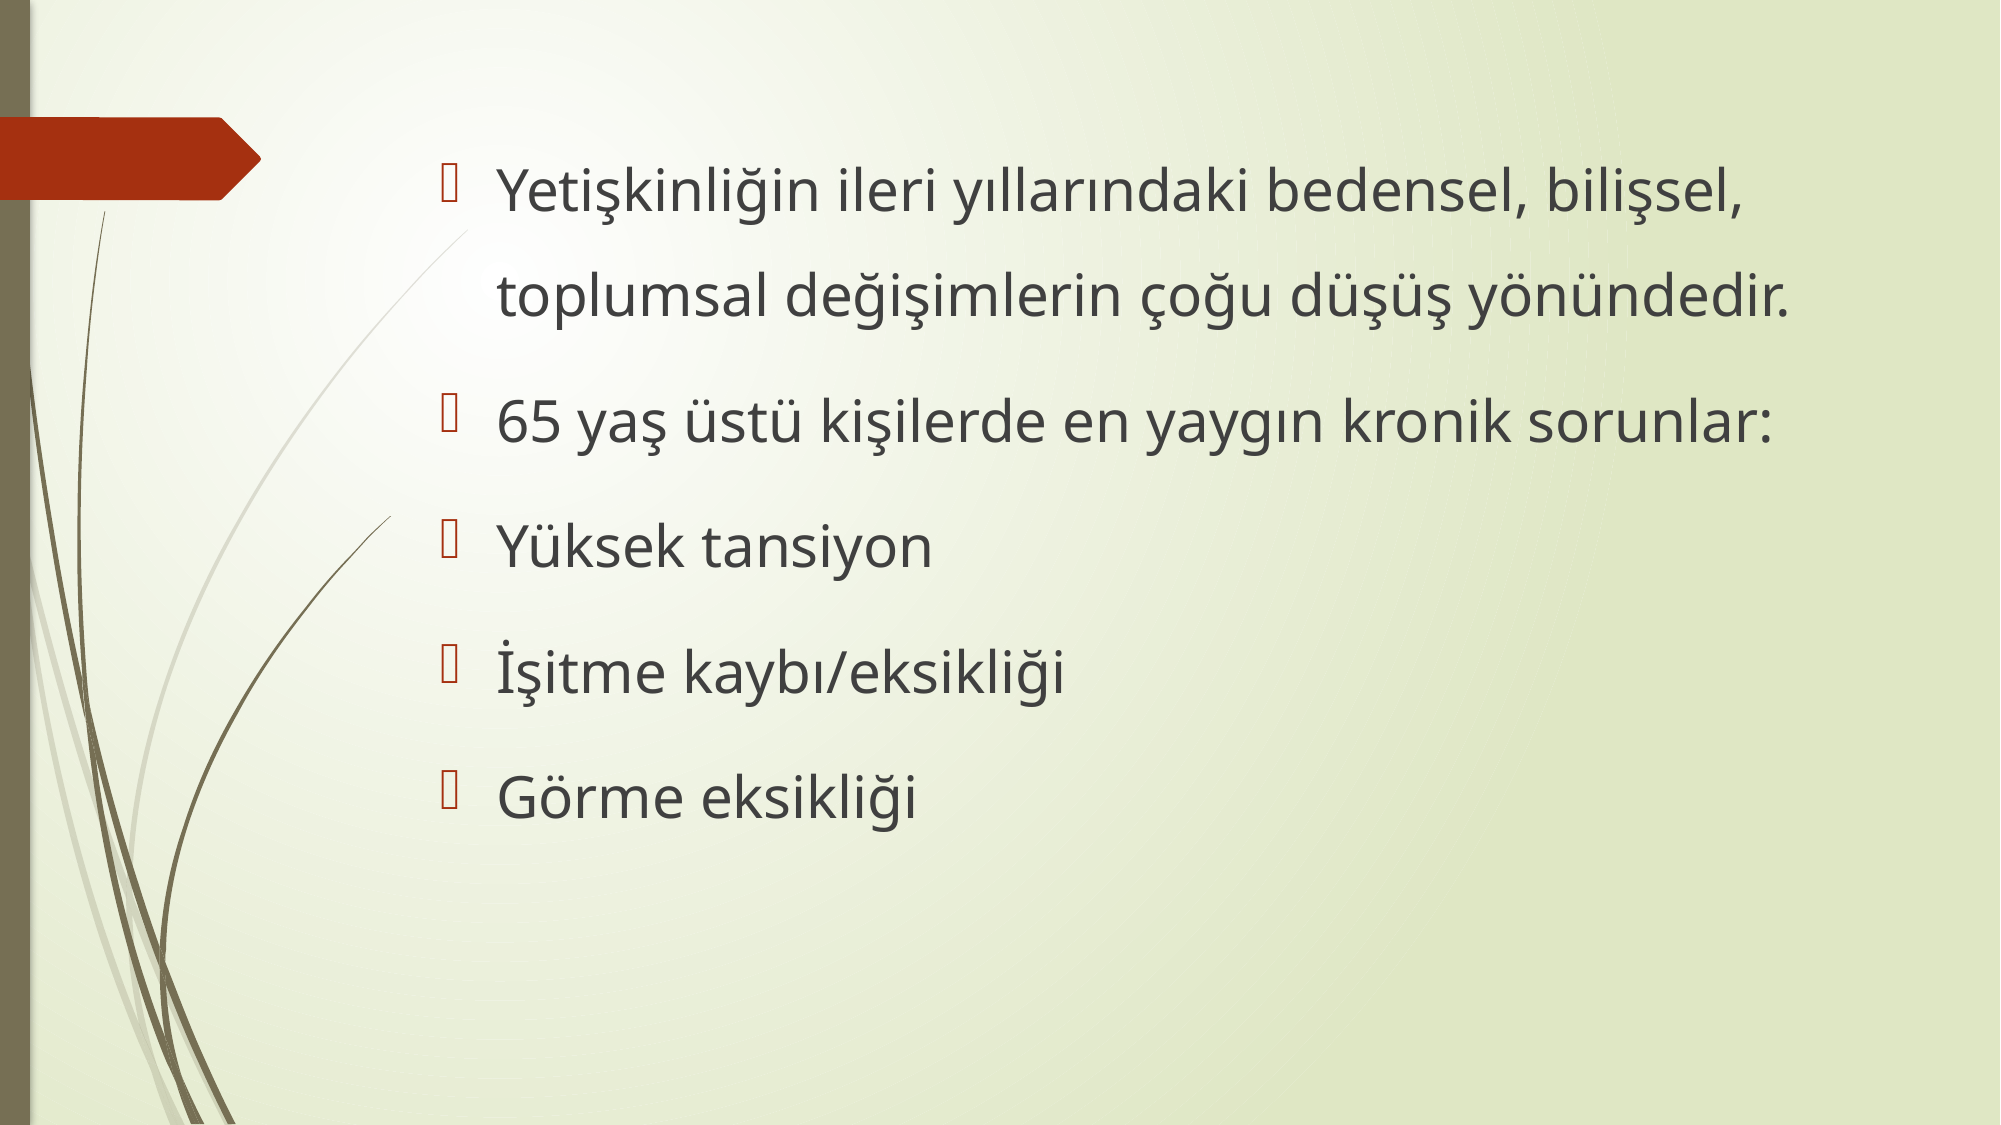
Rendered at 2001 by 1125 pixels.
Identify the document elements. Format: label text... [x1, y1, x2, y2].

list Yetişkinliğin ileri yıllarındaki bedensel, bilişsel, toplumsal değişimlerin çoğu düşüş yönündedir. 65 yaş üstü kişilerde en yaygın kronik sorunlar: Yüksek tansiyon İşitme kaybı/eksikliği Görme eksikliği [424, 111, 1888, 970]
